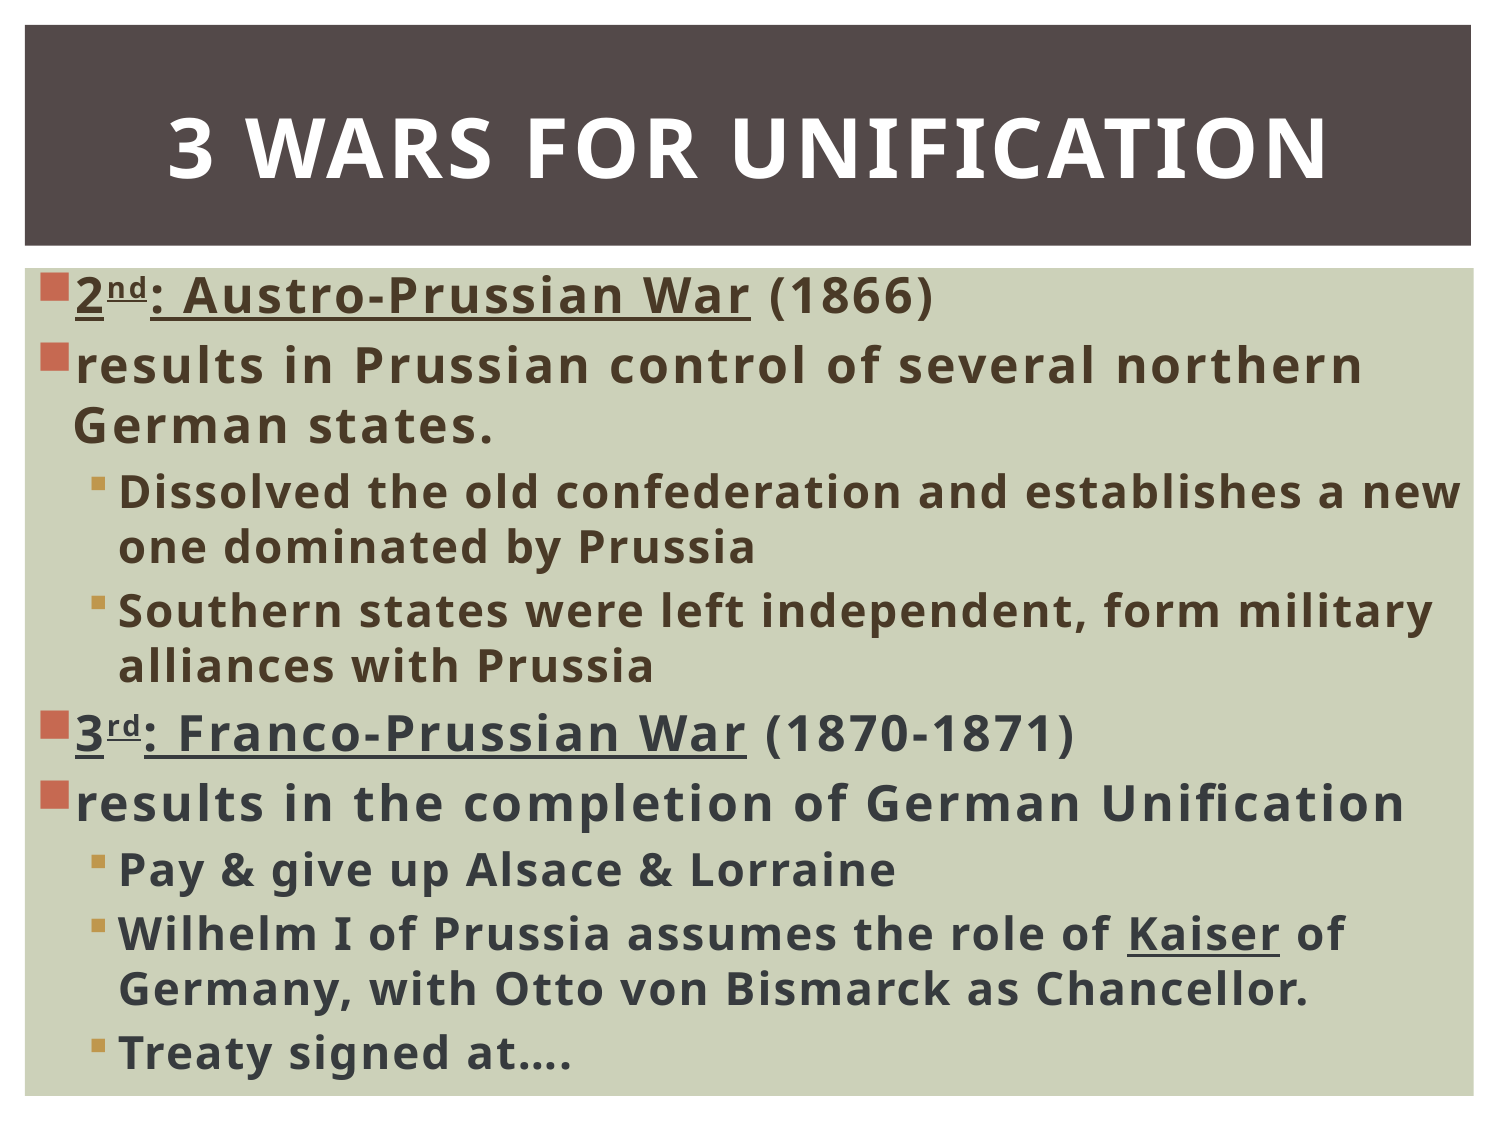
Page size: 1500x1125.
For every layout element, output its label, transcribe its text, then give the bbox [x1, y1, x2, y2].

title 3 Wars for Unification [62, 58, 1438, 232]
list 2nd: Austro-Prussian War (1866) results in Prussian control of several northern German states. Dissolved the old confederation and establishes a new one dominated by Prussia Southern states were left independent, form military alliances with Prussia 3rd: Franco-Prussian War (1870-1871) results in the completion of German Unification Pay & give up Alsace & Lorraine Wilhelm I of Prussia assumes the role of Kaiser of Germany, with Otto von Bismarck as Chancellor. Treaty signed at…. [12, 255, 1482, 1102]
